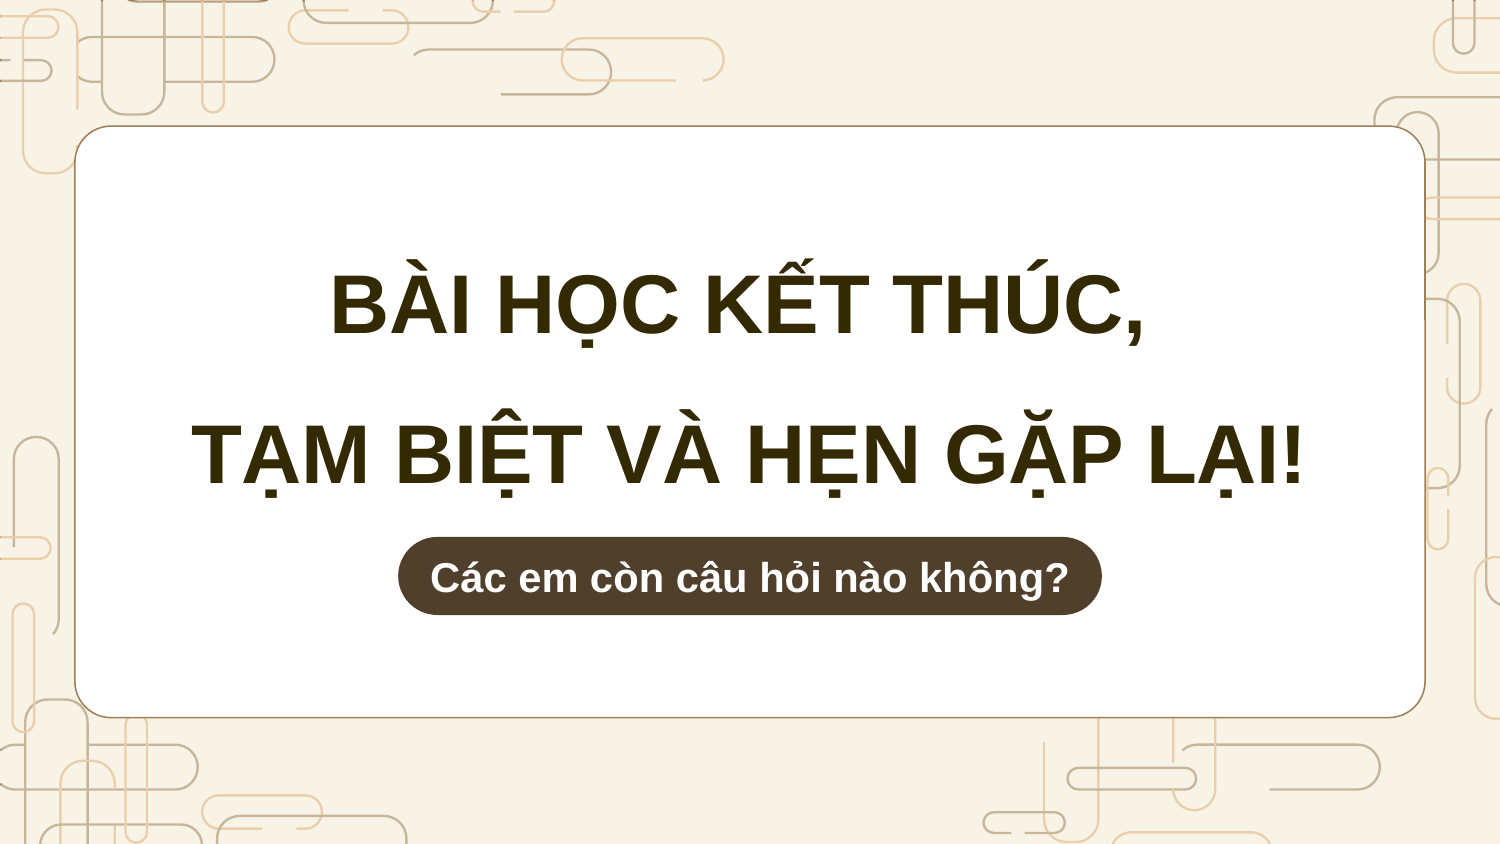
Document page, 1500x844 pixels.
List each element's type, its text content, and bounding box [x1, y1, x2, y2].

text_box BÀI HỌC KẾT THÚC, TẠM BIỆT VÀ HẸN GẶP LẠI! [0, 186, 1500, 514]
text_box Các em còn câu hỏi nào không? [396, 534, 1105, 618]
